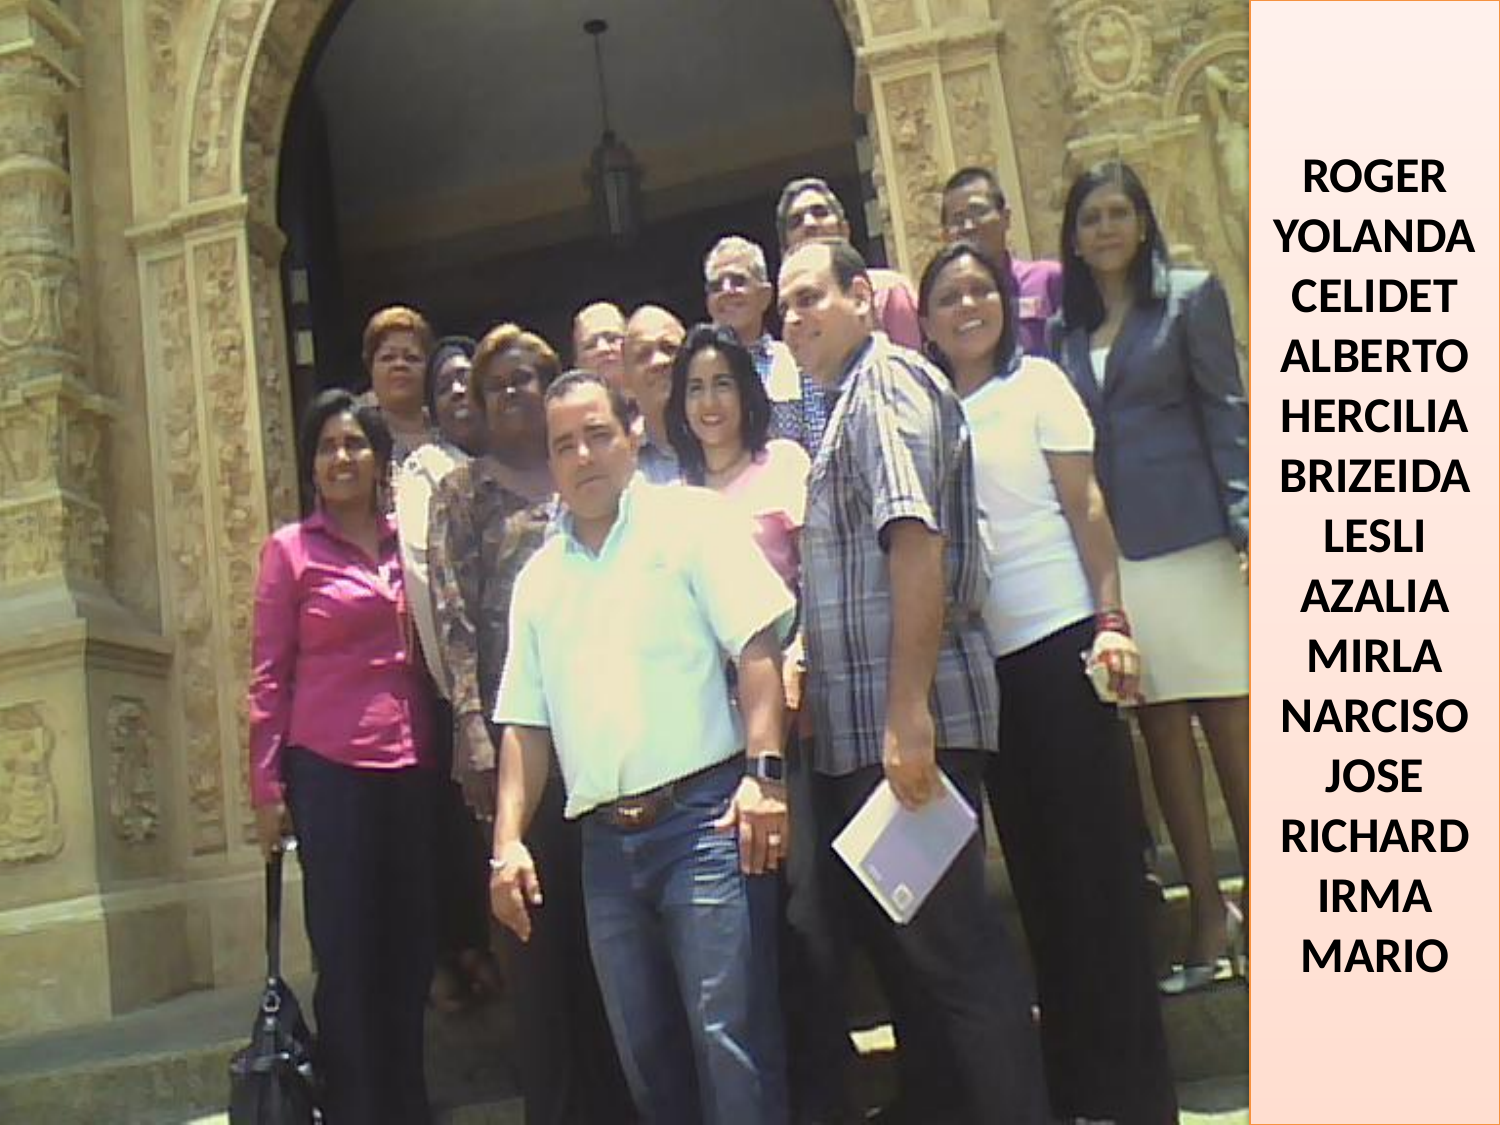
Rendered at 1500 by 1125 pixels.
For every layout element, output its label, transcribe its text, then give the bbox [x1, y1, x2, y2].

text_box ROGER YOLANDA CELIDET ALBERTO HERCILIA BRIZEIDA LESLI AZALIA MIRLA NARCISO JOSE RICHARD IRMA MARIO [1251, 0, 1500, 1125]
picture [0, 0, 1251, 1125]
